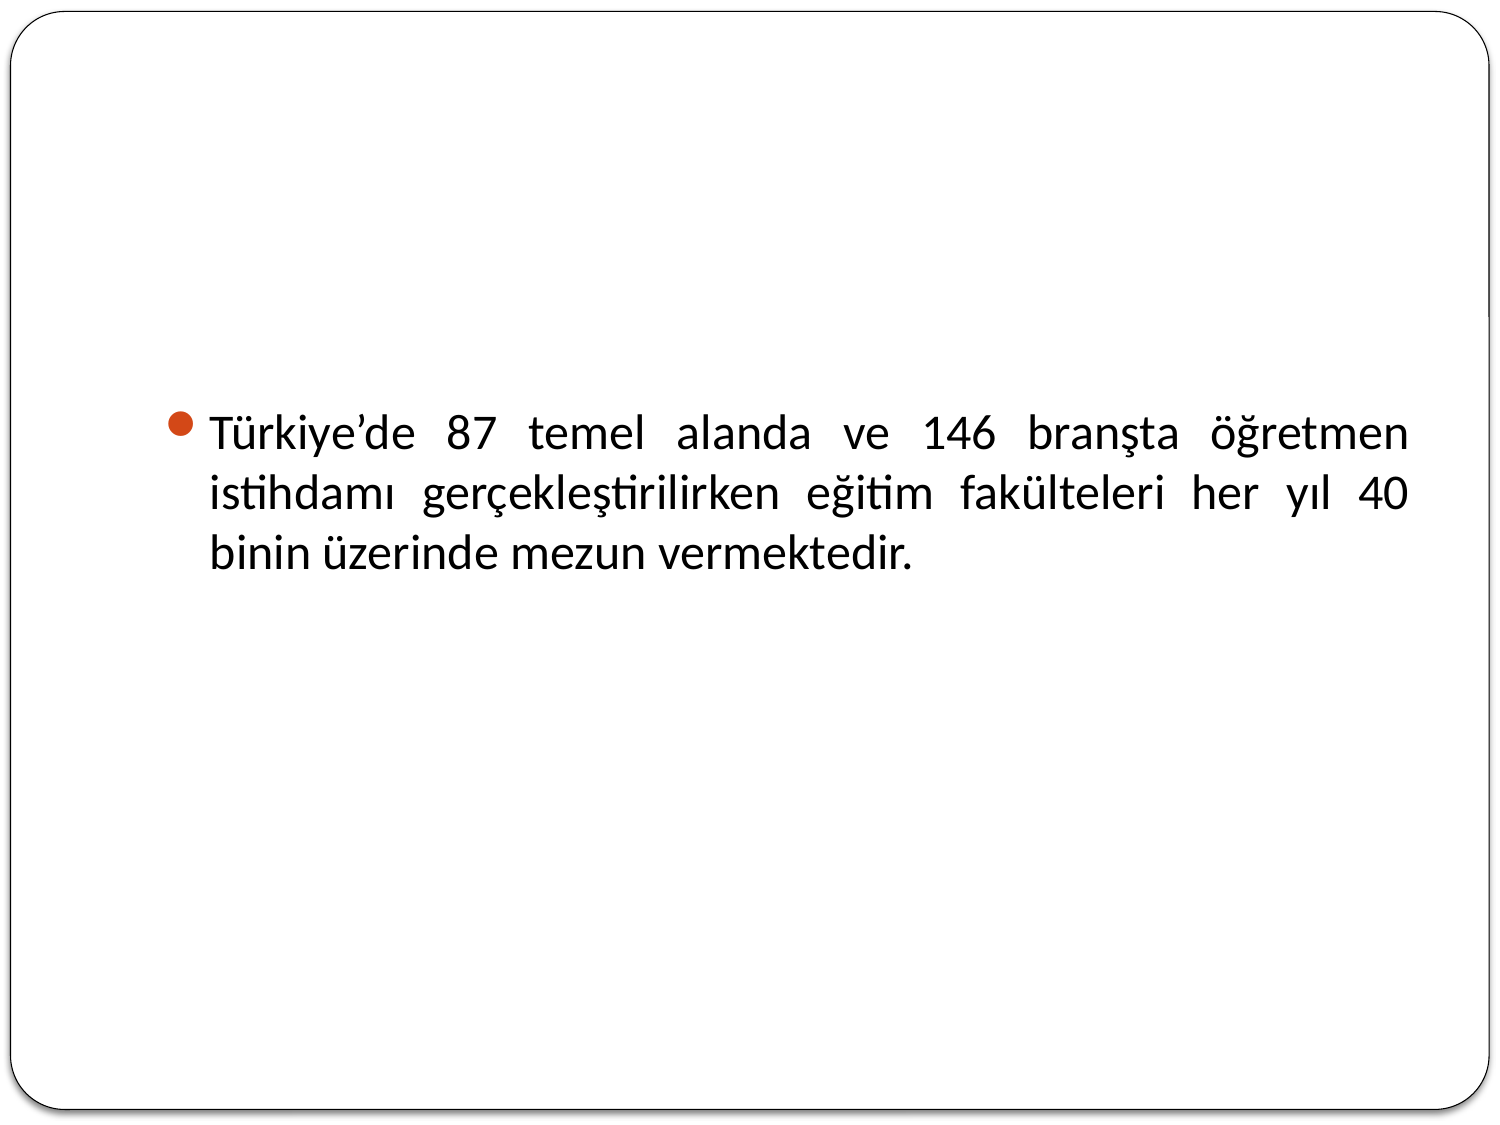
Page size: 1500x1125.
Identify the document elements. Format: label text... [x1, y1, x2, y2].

list Türkiye’de 87 temel alanda ve 146 branşta öğretmen istihdamı gerçekleştirilirken eğitim fakülteleri her yıl 40 binin üzerinde mezun vermektedir. [150, 237, 1425, 988]
